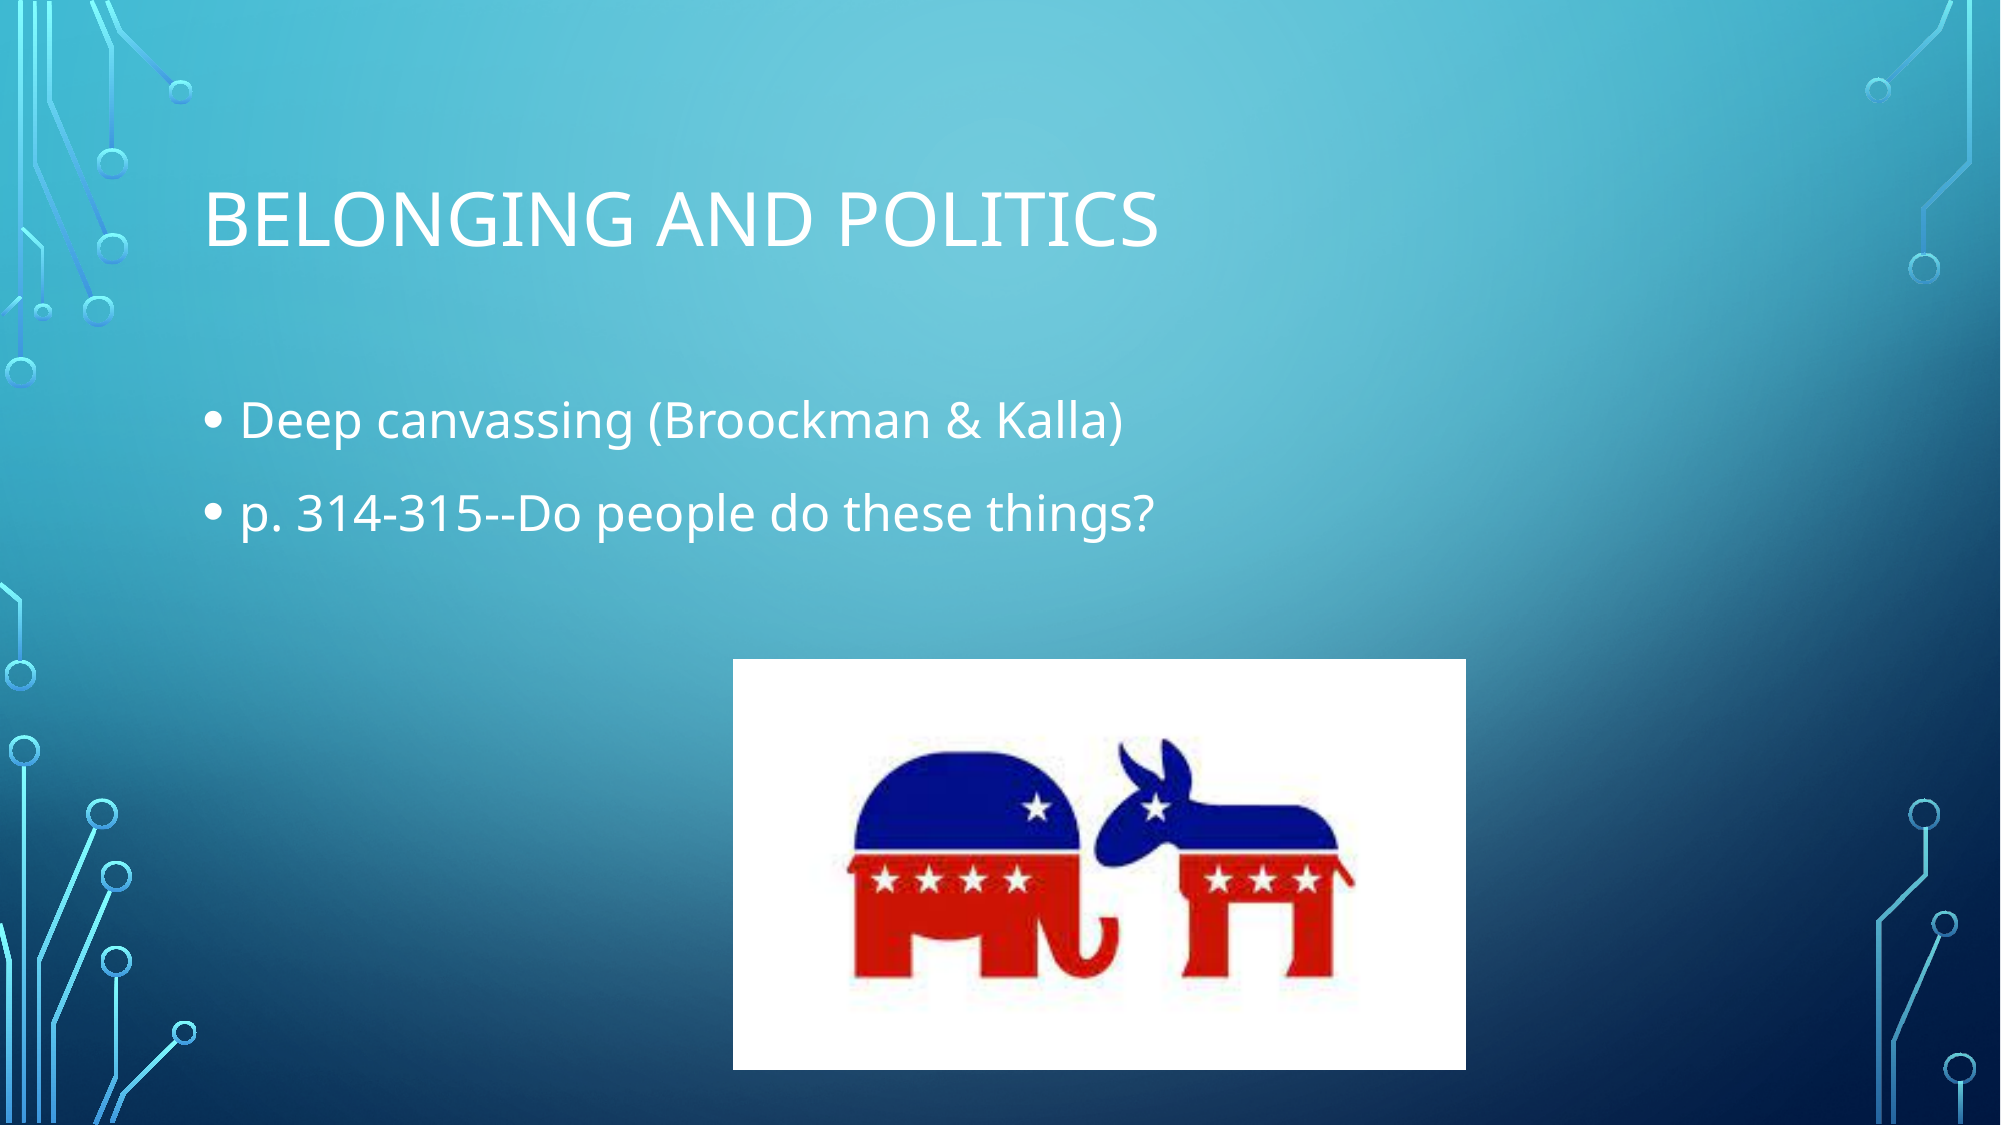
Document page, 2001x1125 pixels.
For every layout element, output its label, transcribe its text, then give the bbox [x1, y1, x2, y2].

picture [732, 659, 1466, 1070]
title Belonging and politics [187, 101, 1813, 344]
list Deep canvassing (Broockman & Kalla) p. 314-315--Do people do these things? [187, 369, 1813, 950]
